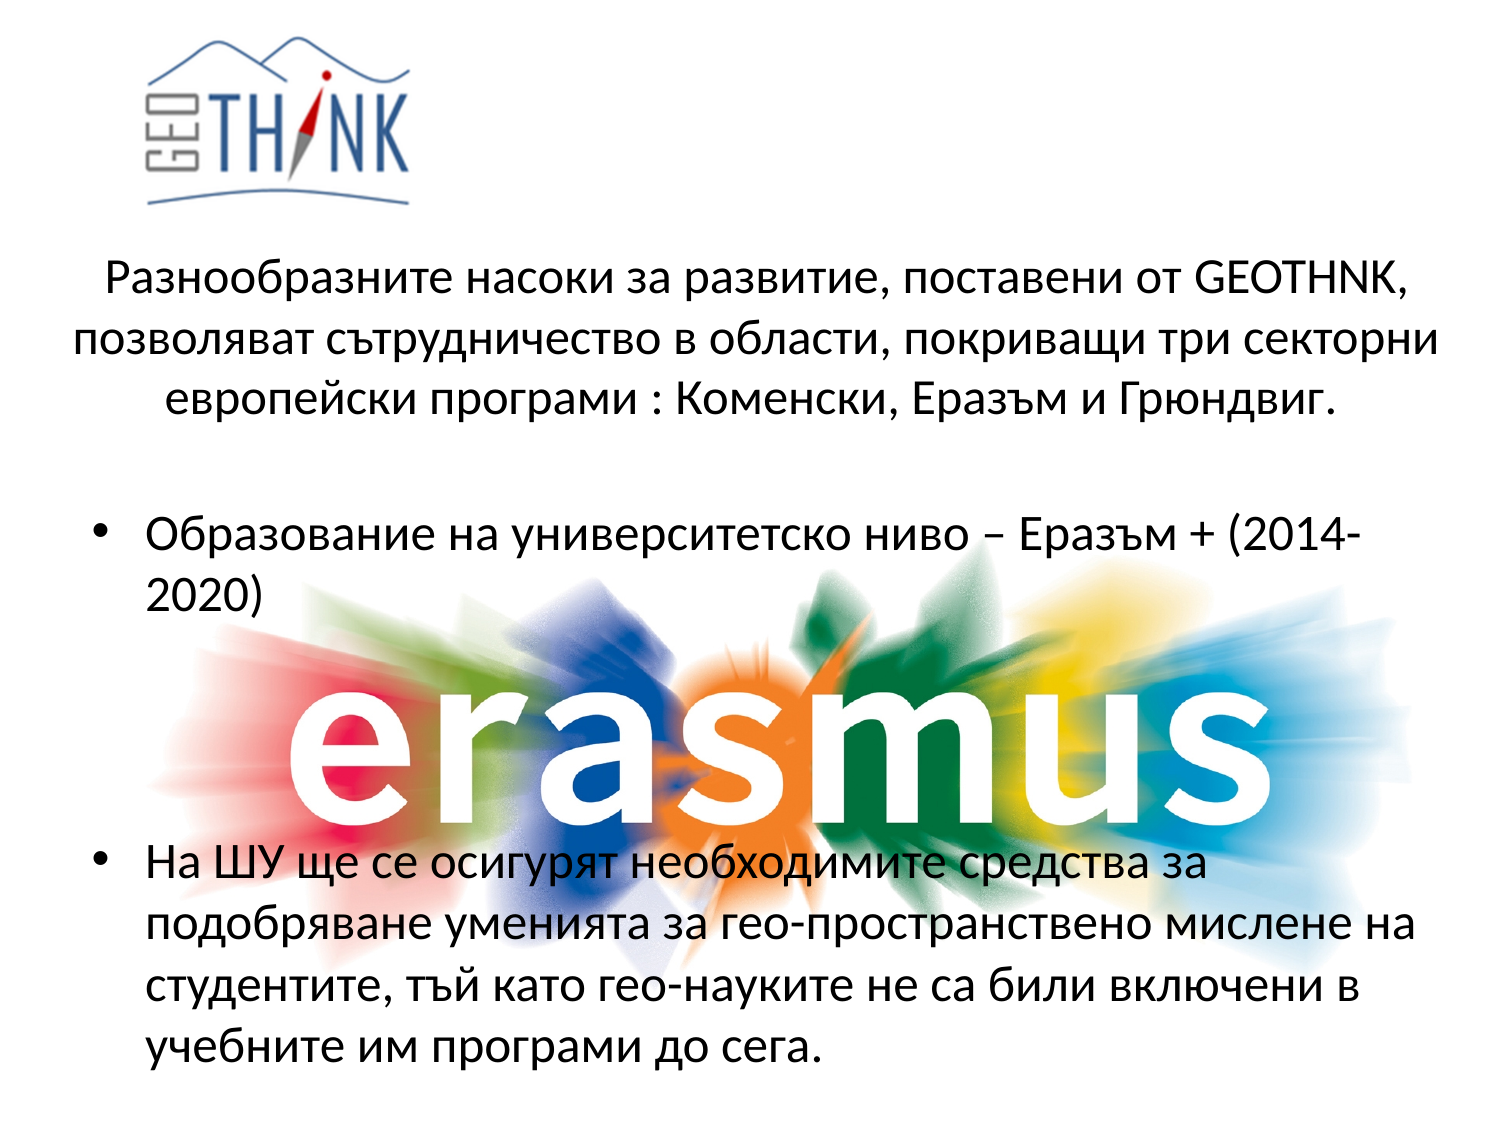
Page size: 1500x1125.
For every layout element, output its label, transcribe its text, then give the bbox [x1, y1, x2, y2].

title Разнообразните насоки за развитие, поставени от GEOTHNK, позволяват сътрудничество в области, покриващи три секторни европейски програми : Коменски, Еразъм и Грюндвиг. [53, 219, 1461, 449]
list Образование на университетско ниво – Еразъм + (2014-2020) На ШУ ще се осигурят необходимите средства за подобряване уменията за гео-пространствено мислене на студентите, тъй като гео-науките не са били включени в учебните им програми до сега. [76, 491, 1459, 1083]
picture [88, 491, 1456, 1024]
picture [135, 30, 415, 213]
